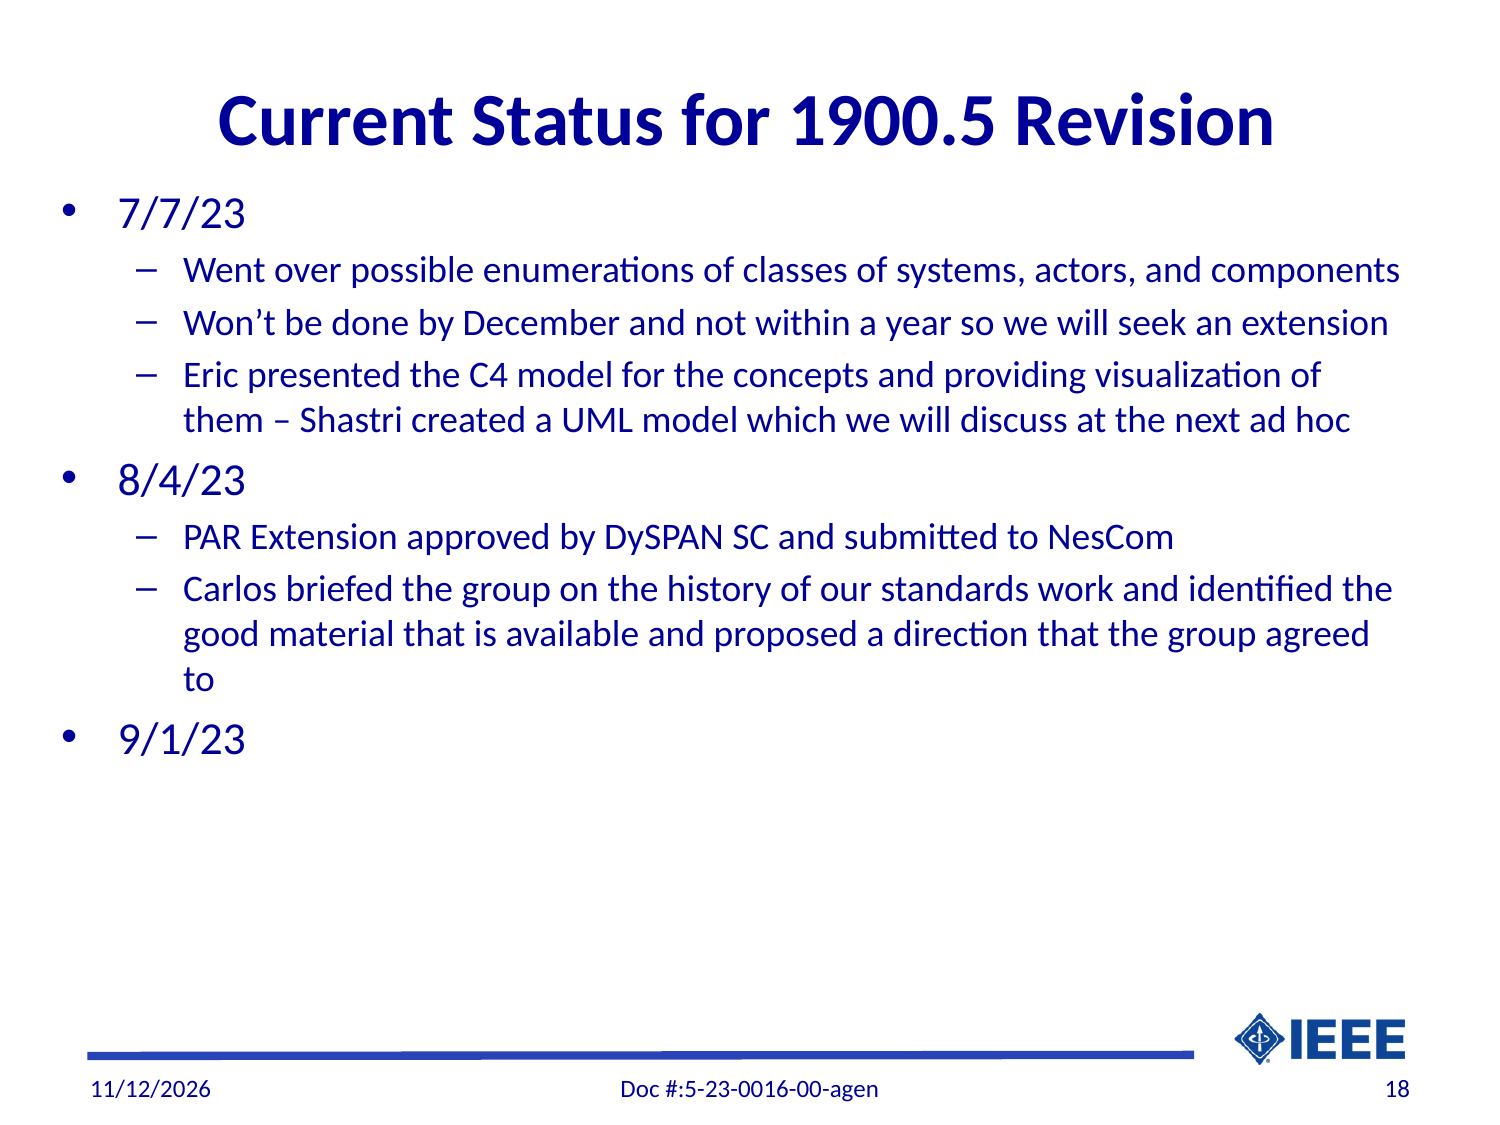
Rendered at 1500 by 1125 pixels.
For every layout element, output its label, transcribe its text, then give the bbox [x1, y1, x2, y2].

slide_number 18 [1074, 1057, 1425, 1118]
footer Doc #:5-23-0016-00-agen [512, 1057, 988, 1118]
title Current Status for 1900.5 Revision [73, 22, 1424, 174]
picture [1231, 1025, 1406, 1057]
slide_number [75, 1057, 425, 1118]
list 7/7/23 Went over possible enumerations of classes of systems, actors, and components Won’t be done by December and not within a year so we will seek an extension Eric presented the C4 model for the concepts and providing visualization of them – Shastri created a UML model which we will discuss at the next ad hoc 8/4/23 PAR Extension approved by DySPAN SC and submitted to NesCom Carlos briefed the group on the history of our standards work and identified the good material that is available and proposed a direction that the group agreed to 9/1/23 [46, 174, 1427, 1025]
